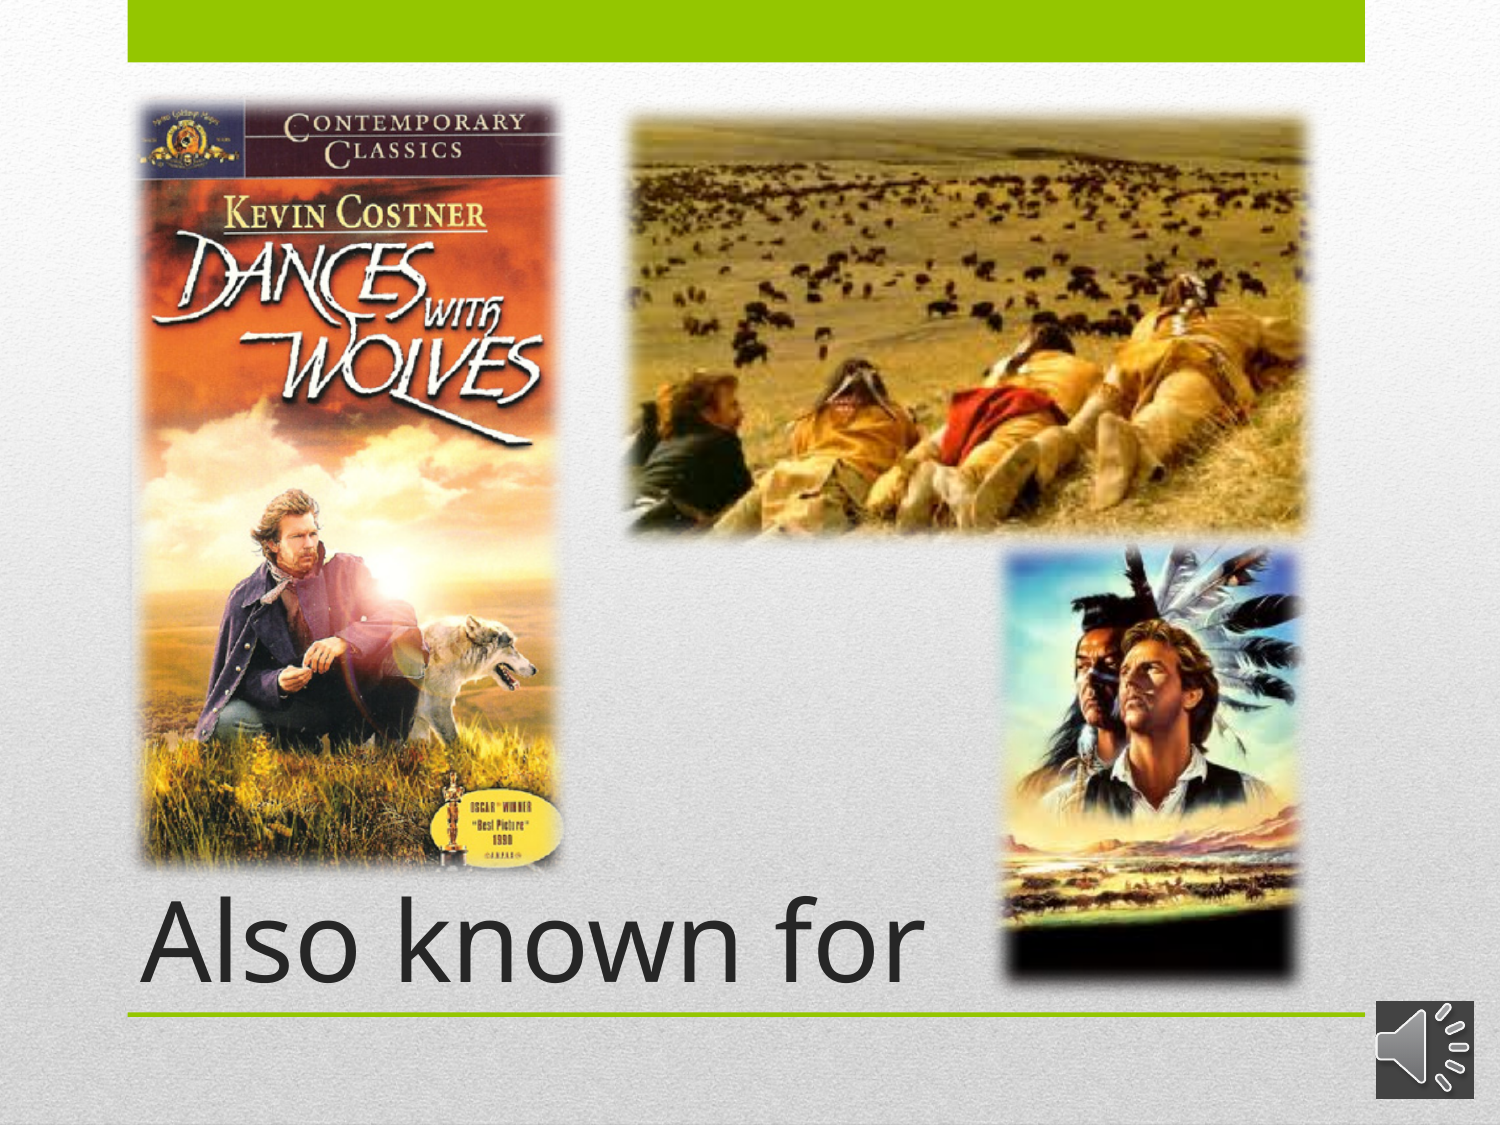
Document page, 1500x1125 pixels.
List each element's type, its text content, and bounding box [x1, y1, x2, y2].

picture [1374, 999, 1476, 1101]
picture [124, 88, 572, 883]
title Also known for [125, 750, 1238, 1013]
picture [611, 99, 1323, 1000]
